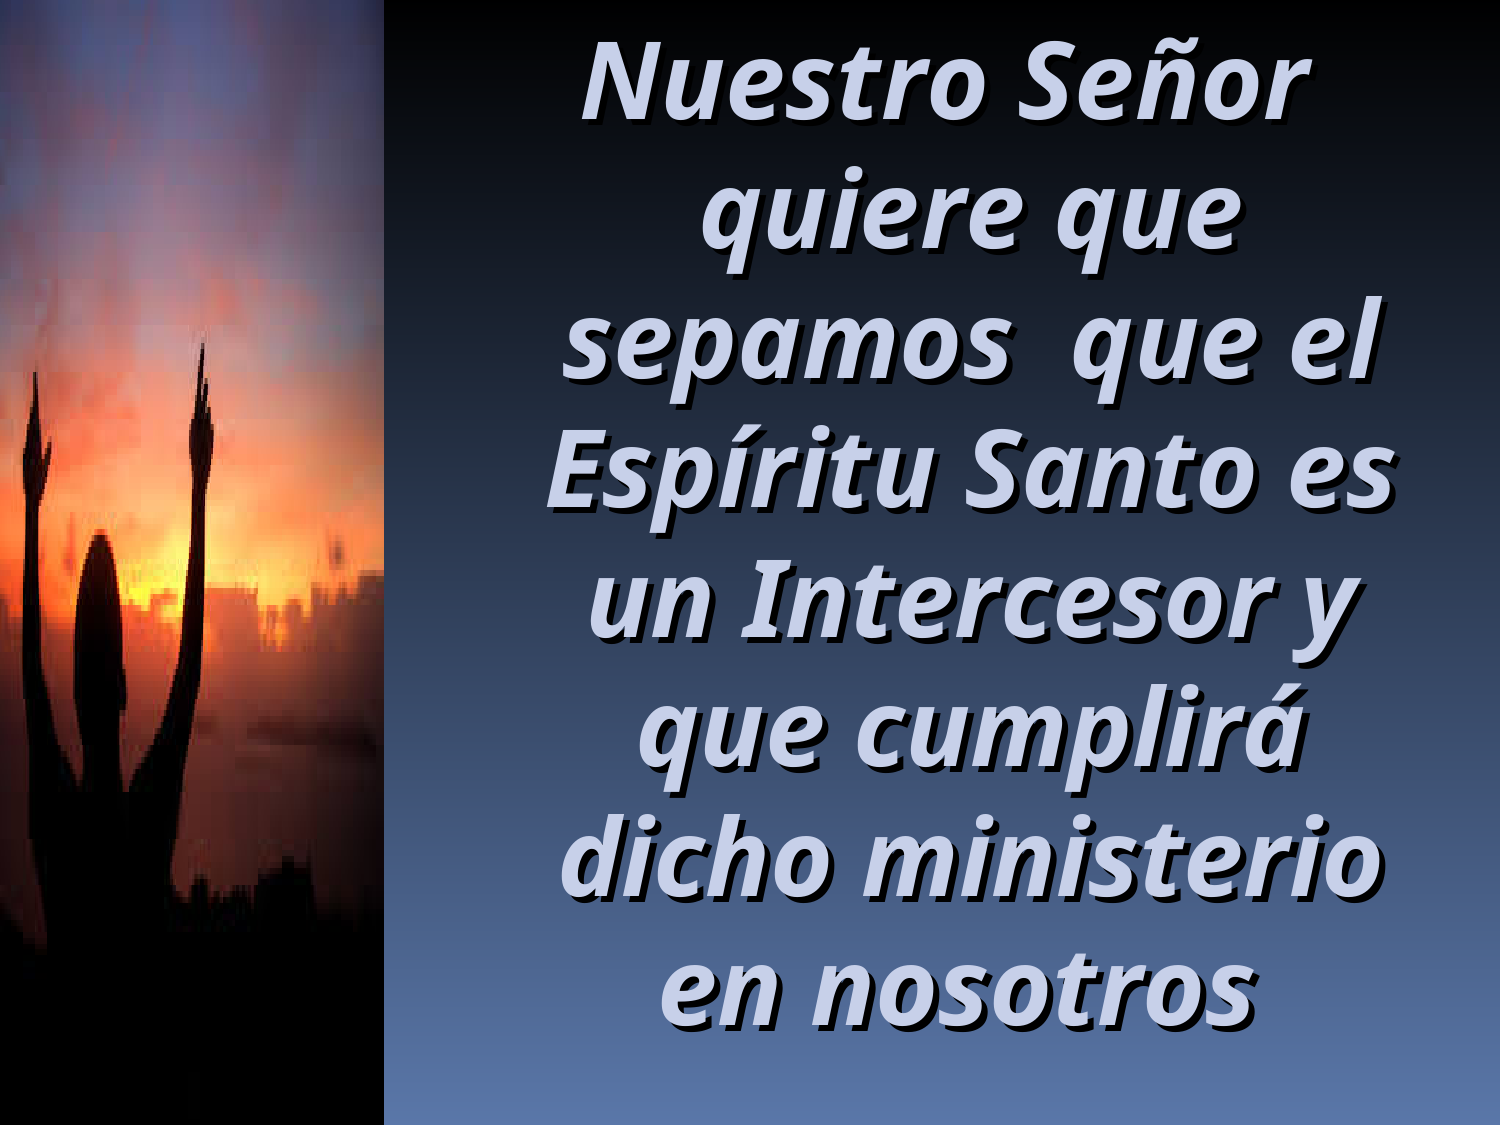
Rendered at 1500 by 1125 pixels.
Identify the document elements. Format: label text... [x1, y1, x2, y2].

text_box Nuestro Señor quiere que sepamos que el Espíritu Santo es un Intercesor y que cumplirá dicho ministerio en nosotros [430, 3, 1447, 1063]
picture [0, 0, 384, 1125]
